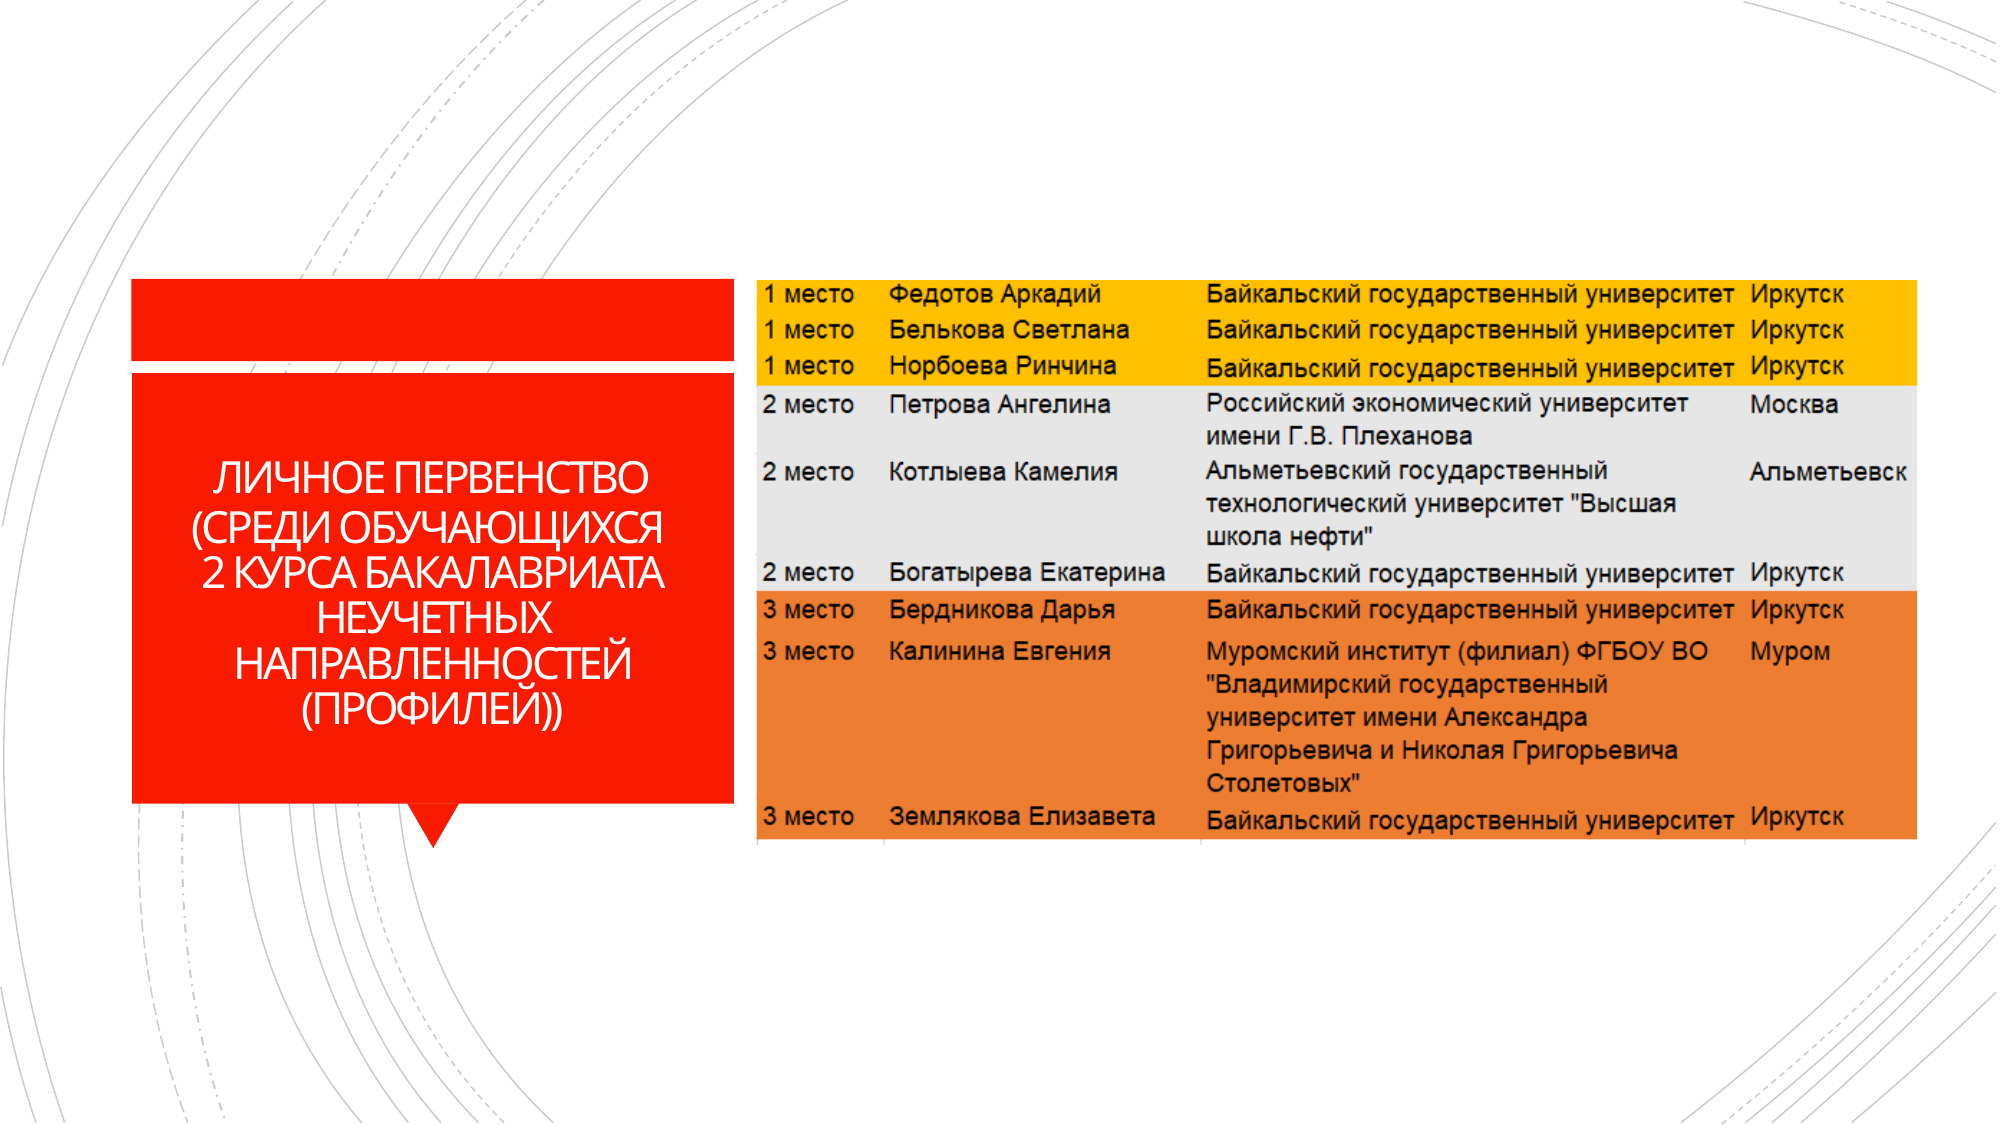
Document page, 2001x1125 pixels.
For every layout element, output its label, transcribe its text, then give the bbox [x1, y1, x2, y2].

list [755, 280, 1918, 845]
title ЛИЧНОЕ ПЕРВЕНСТВО (СРЕДИ ОБУЧАЮЩИХСЯ 2 КУРСА БАКАЛАВРИАТА НЕУЧЕТНЫХ НАПРАВЛЕННОСТЕЙ (ПРОФИЛЕЙ)) [145, 385, 720, 789]
